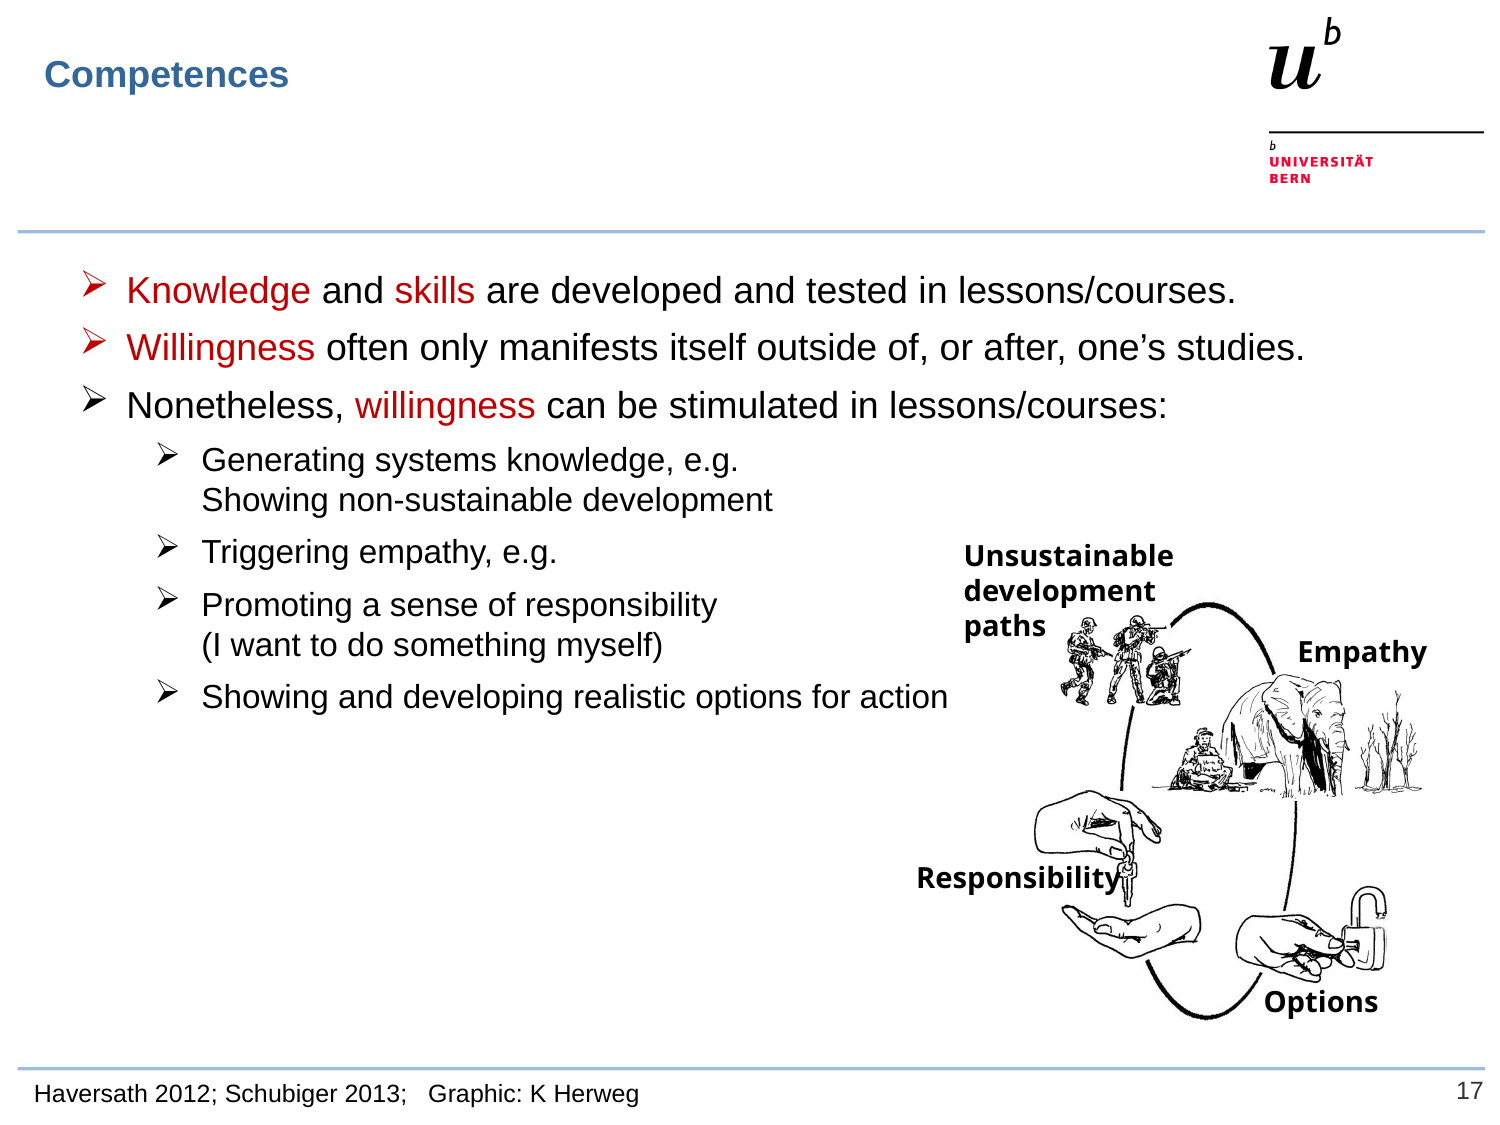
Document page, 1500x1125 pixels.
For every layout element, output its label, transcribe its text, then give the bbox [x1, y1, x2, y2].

slide_number 17 [1424, 1073, 1485, 1104]
text_box Competences [29, 42, 1359, 102]
text_box Knowledge and skills are developed and tested in lessons/courses. Willingness often only manifests itself outside of, or after, one’s studies. Nonetheless, willingness can be stimulated in lessons/courses: Generating systems knowledge, e.g. Showing non-sustainable development Triggering empathy, e.g. Promoting a sense of responsibility (I want to do something myself) Showing and developing realistic options for action [64, 258, 1436, 868]
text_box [913, 529, 1436, 1029]
picture [1269, 17, 1484, 183]
text_box Haversath 2012; Schubiger 2013; Graphic: K Herweg [19, 1070, 770, 1116]
